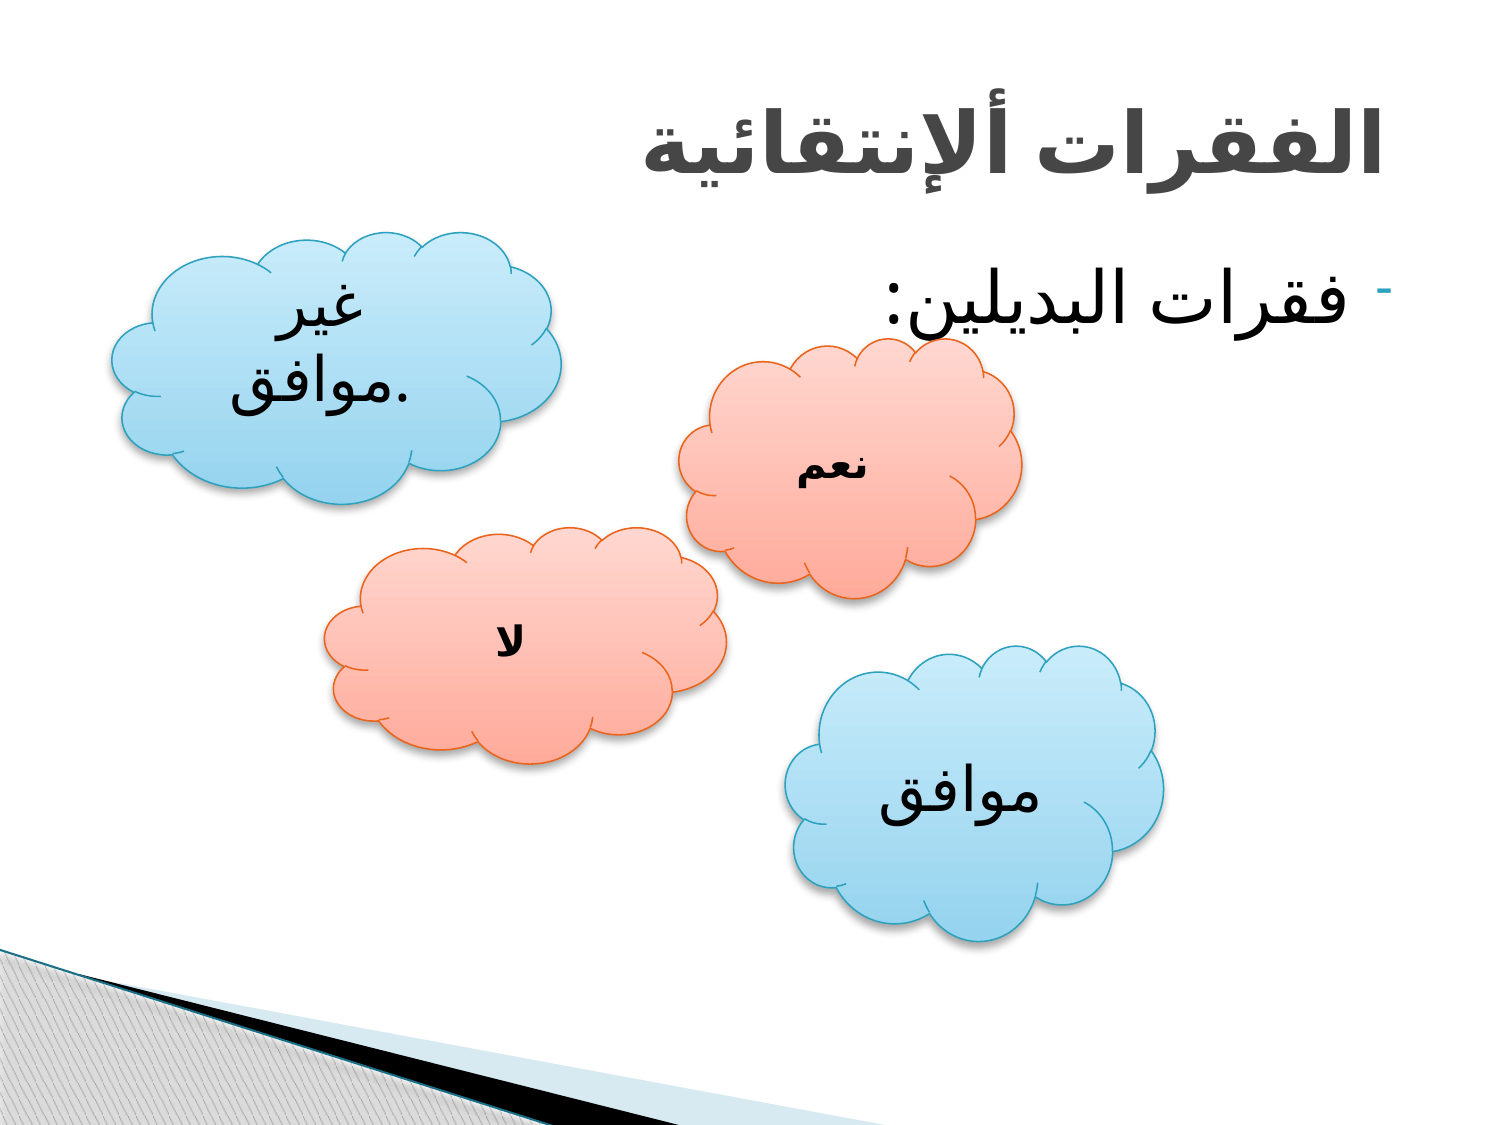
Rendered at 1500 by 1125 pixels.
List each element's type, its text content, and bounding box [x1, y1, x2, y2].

list فقرات البديلين: [75, 243, 1425, 986]
text_box موافق [784, 645, 1165, 943]
title الفقرات ألإنتقائية [75, 45, 1425, 233]
text_box غير موافق. [111, 231, 562, 506]
text_box لا [323, 526, 728, 765]
text_box نعم [678, 338, 1023, 600]
